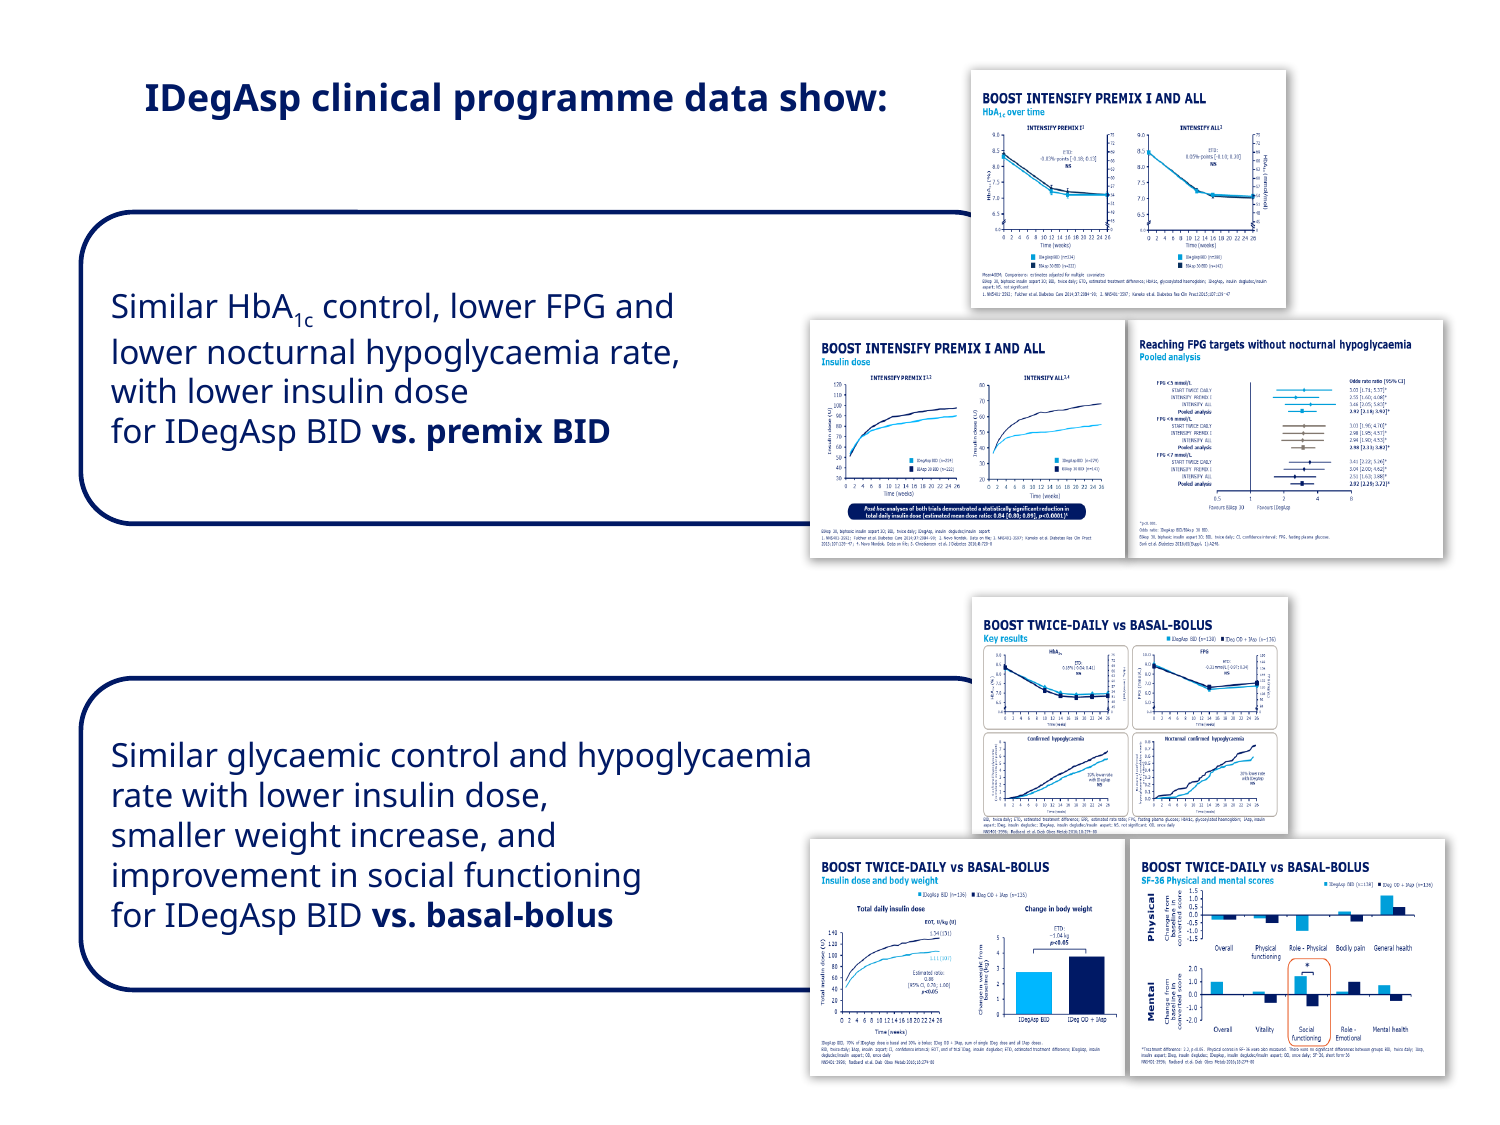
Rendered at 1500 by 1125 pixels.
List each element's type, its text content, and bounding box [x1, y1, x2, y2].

picture [1129, 839, 1445, 1077]
text_box Similar HbA1c control, lower FPG and lower nocturnal hypoglycaemia rate, with lower insulin dose for IDegAsp BID vs. premix BID [78, 209, 964, 526]
picture [970, 70, 1286, 308]
text_box IDegAsp clinical programme data show: [130, 66, 914, 127]
picture [1128, 320, 1444, 558]
text_box Similar glycaemic control and hypoglycaemia rate with lower insulin dose, smaller weight increase, and improvement in social functioning for IDegAsp BID vs. basal-bolus [78, 676, 965, 993]
picture [810, 838, 1126, 1076]
picture [810, 320, 1126, 558]
picture [972, 597, 1288, 835]
